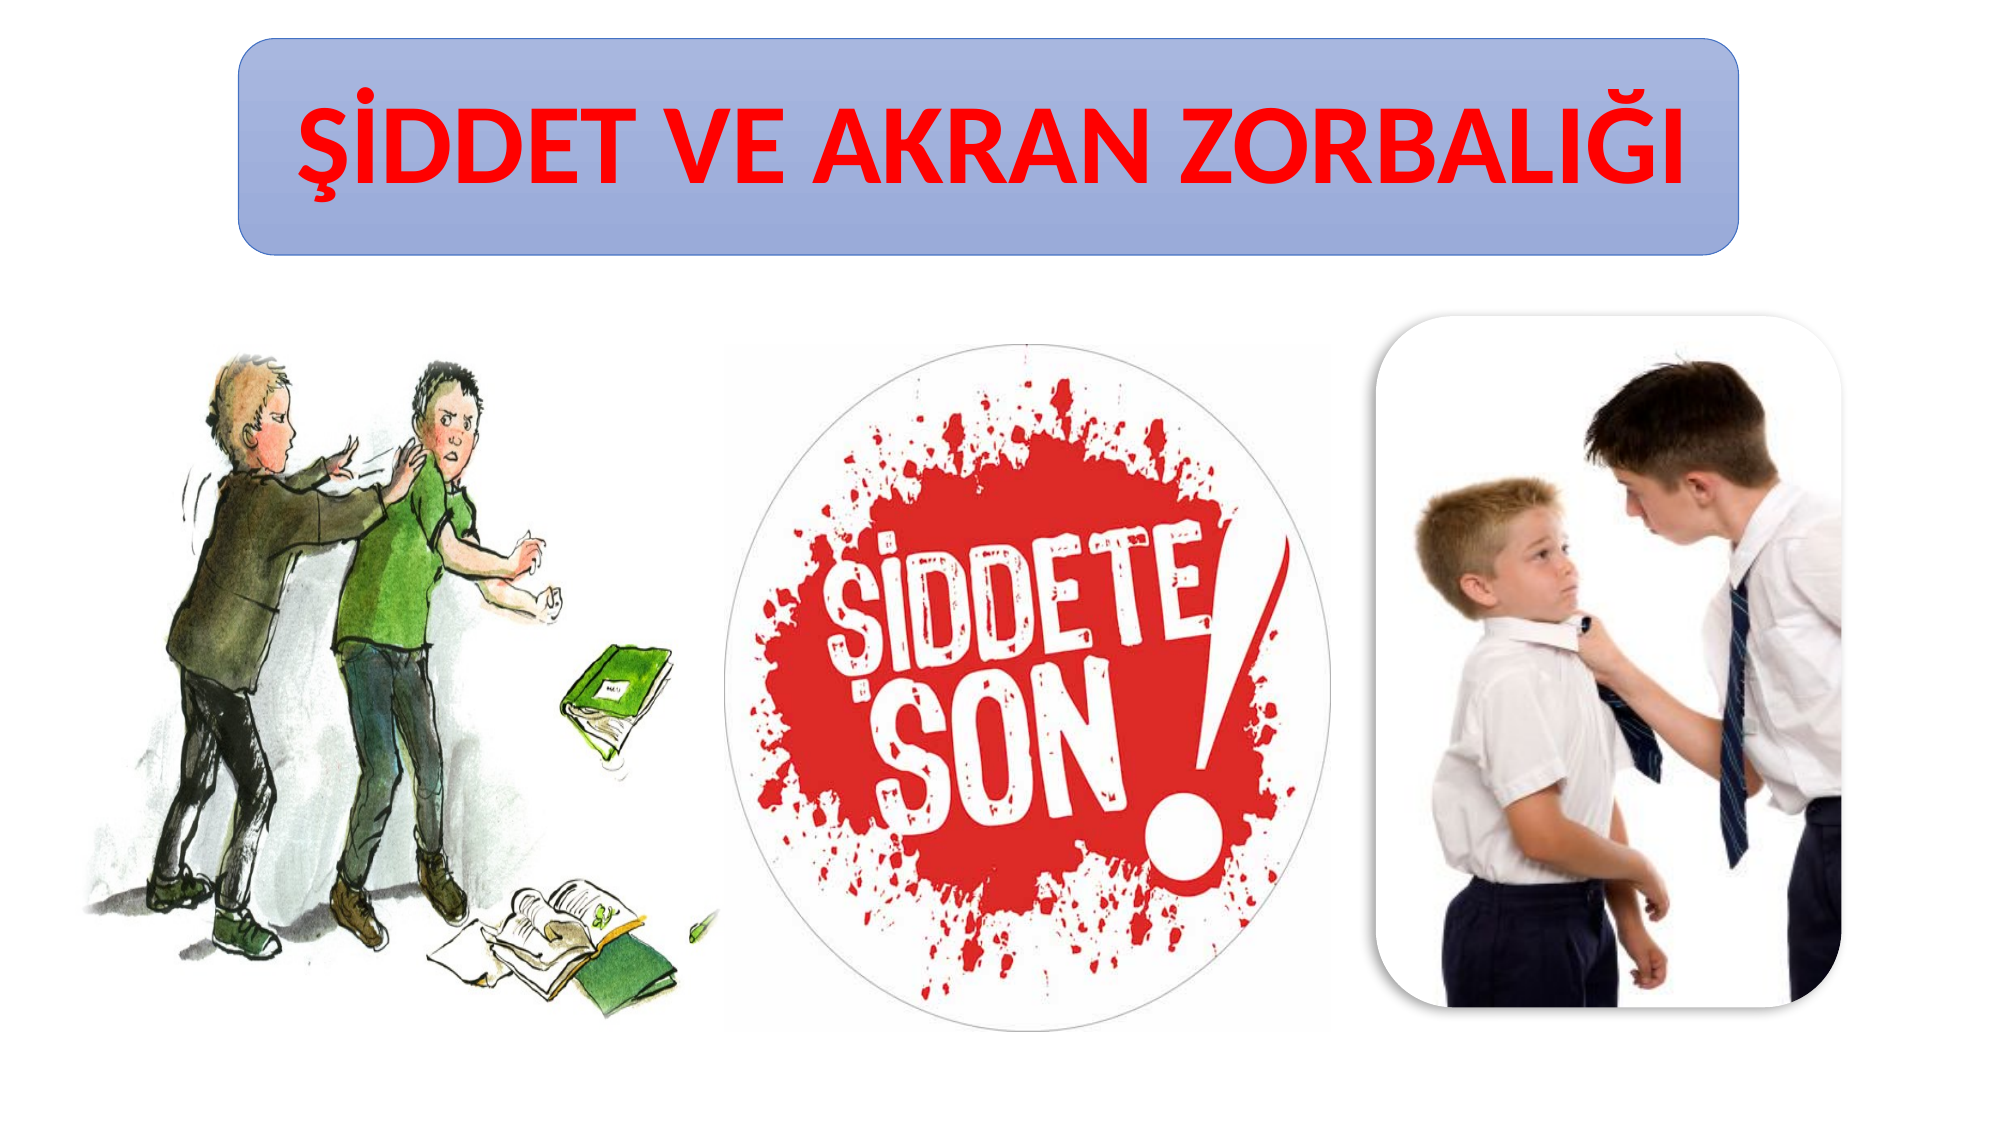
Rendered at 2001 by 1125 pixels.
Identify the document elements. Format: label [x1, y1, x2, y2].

picture [1375, 316, 1842, 1008]
text_box [238, 11, 1739, 283]
picture [74, 344, 1331, 1032]
